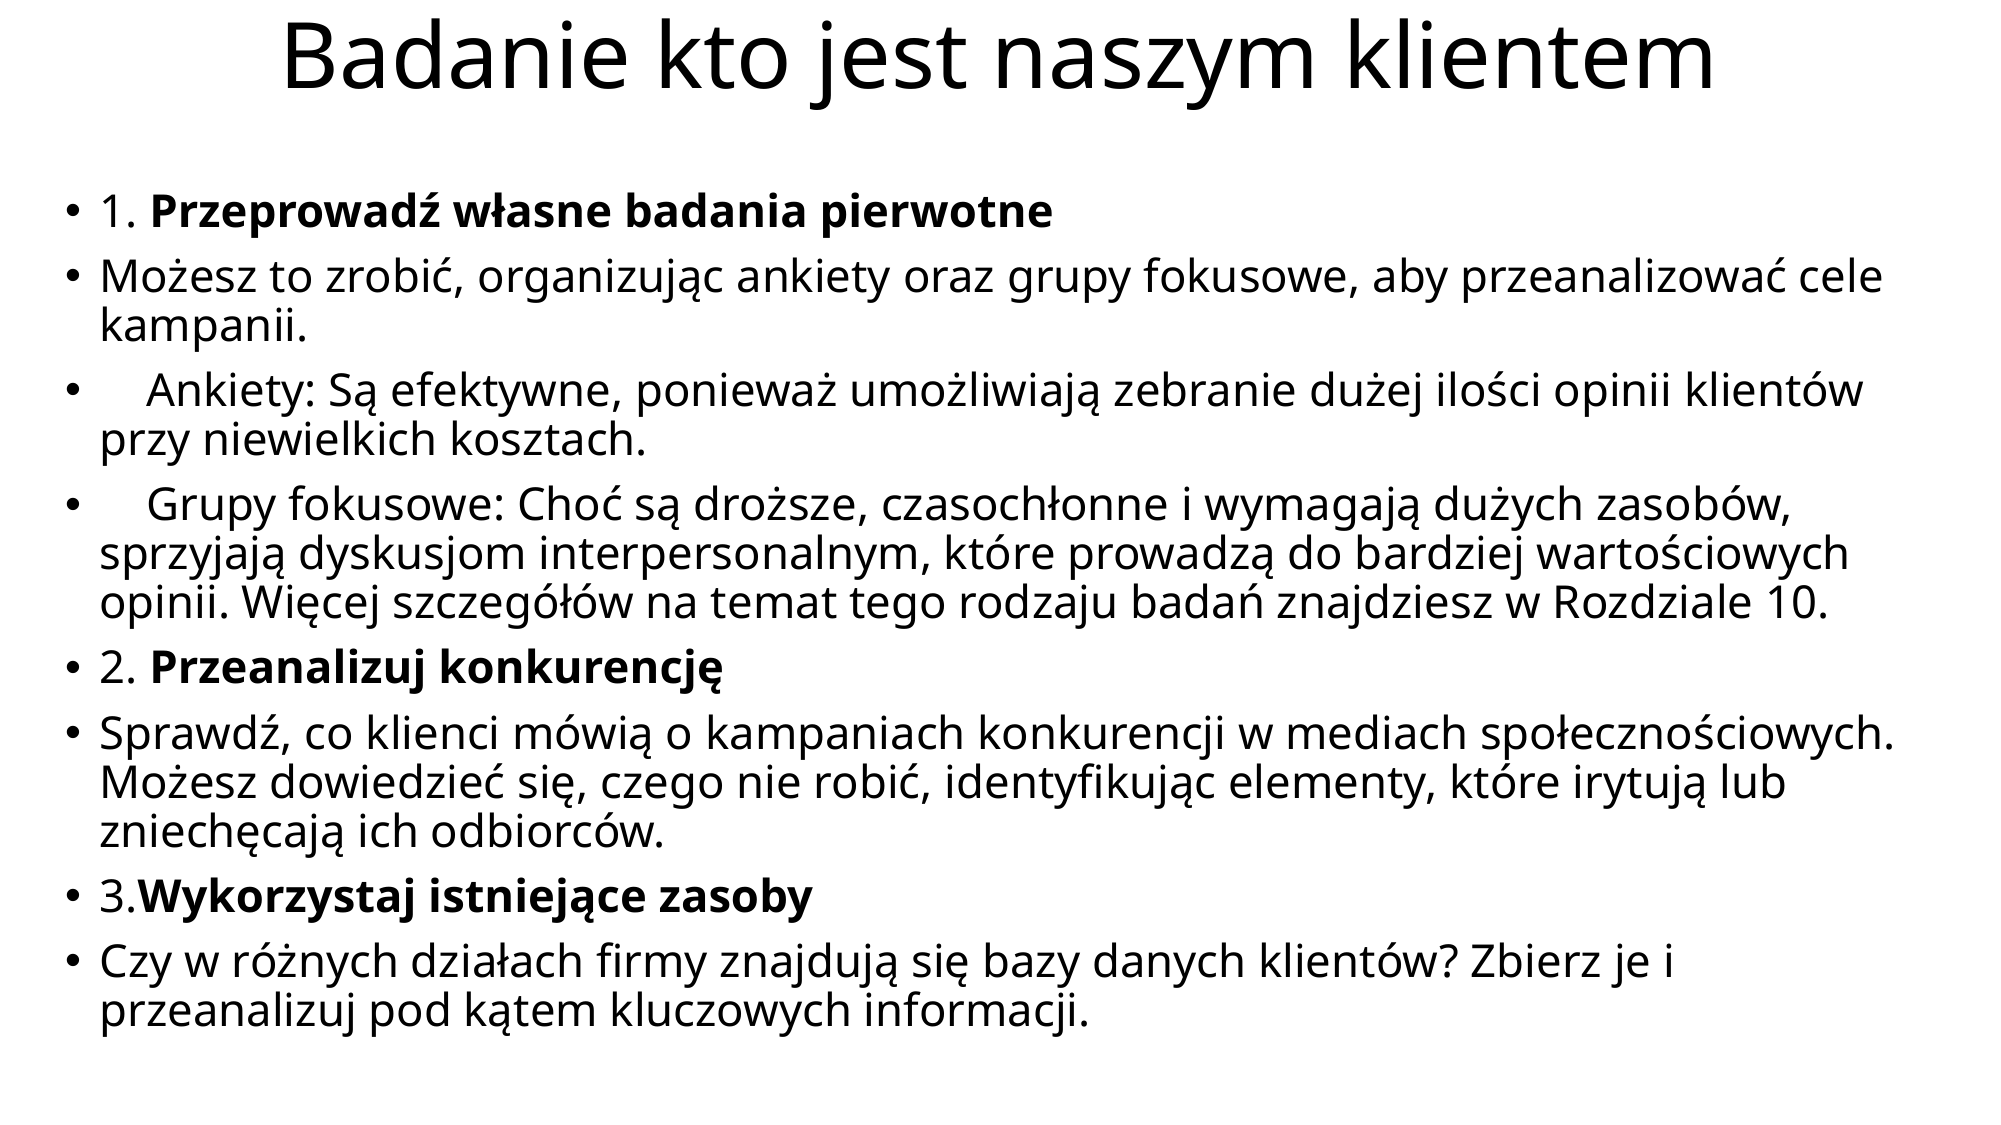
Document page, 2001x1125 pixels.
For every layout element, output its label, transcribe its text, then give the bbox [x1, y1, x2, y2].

list 1. Przeprowadź własne badania pierwotne Możesz to zrobić, organizując ankiety oraz grupy fokusowe, aby przeanalizować cele kampanii. Ankiety: Są efektywne, ponieważ umożliwiają zebranie dużej ilości opinii klientów przy niewielkich kosztach. Grupy fokusowe: Choć są droższe, czasochłonne i wymagają dużych zasobów, sprzyjają dyskusjom interpersonalnym, które prowadzą do bardziej wartościowych opinii. Więcej szczegółów na temat tego rodzaju badań znajdziesz w Rozdziale 10. 2. Przeanalizuj konkurencję Sprawdź, co klienci mówią o kampaniach konkurencji w mediach społecznościowych. Możesz dowiedzieć się, czego nie robić, identyfikując elementy, które irytują lub zniechęcają ich odbiorców. 3.Wykorzystaj istniejące zasoby Czy w różnych działach firmy znajdują się bazy danych klientów? Zbierz je i przeanalizuj pod kątem kluczowych informacji. [50, 180, 1926, 1050]
title Badanie kto jest naszym klientem [137, 0, 1863, 118]
